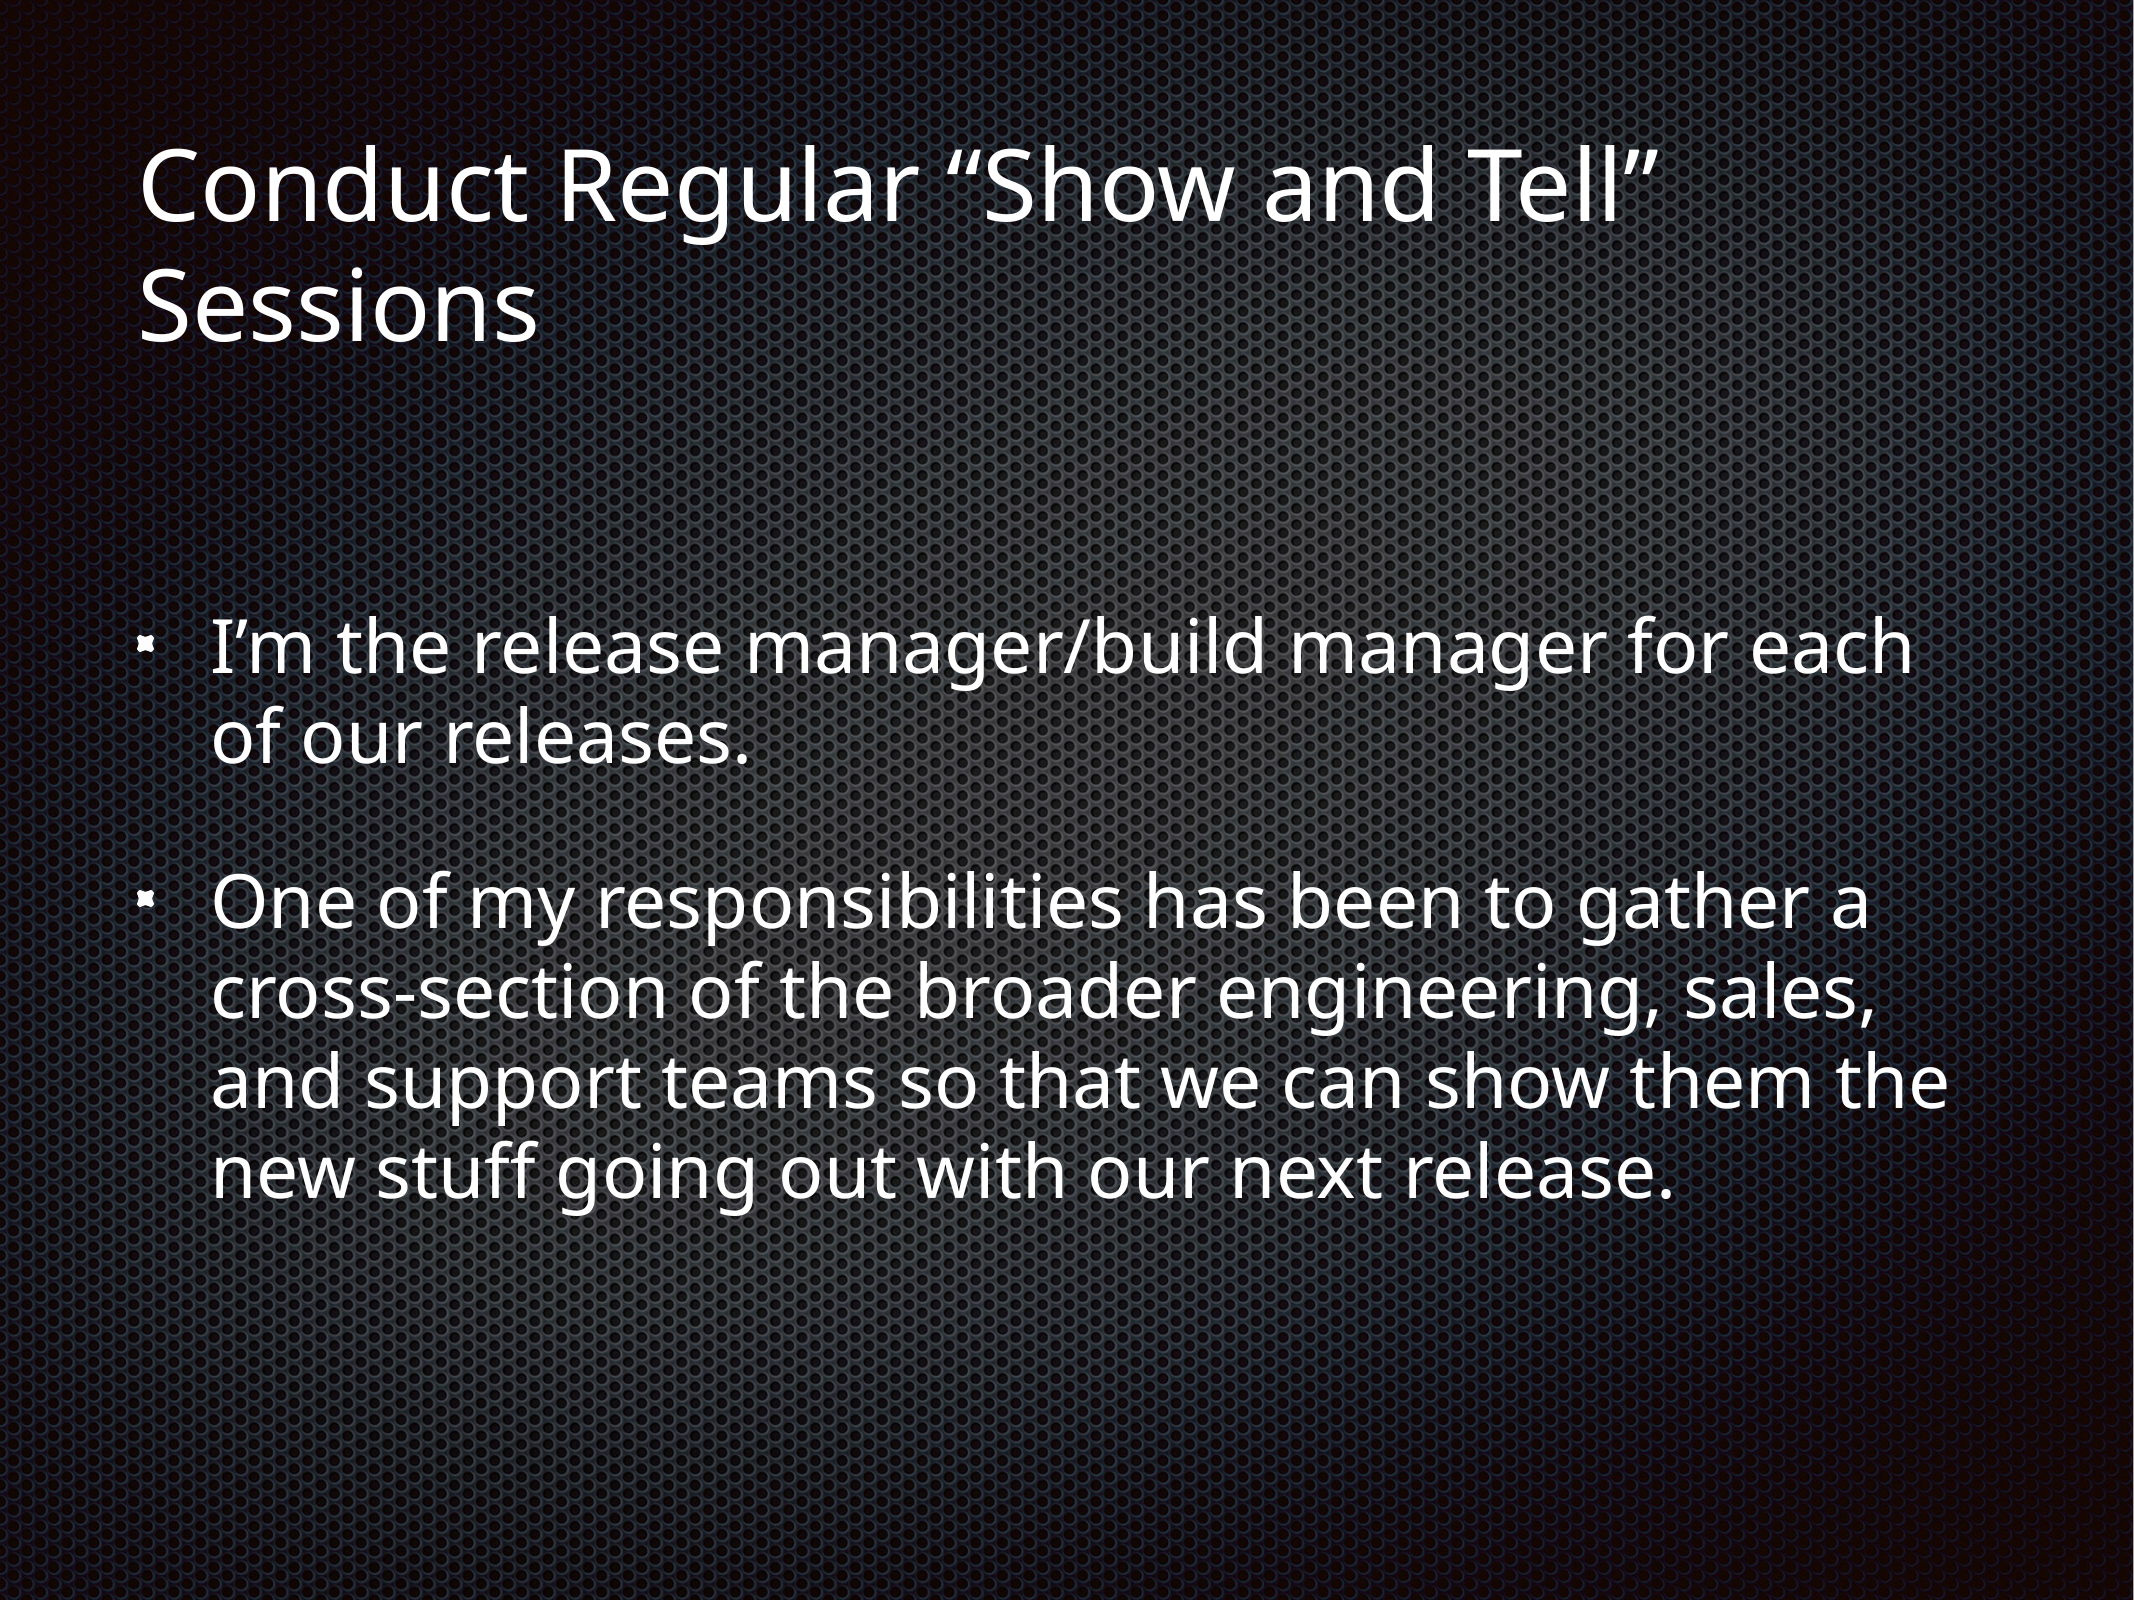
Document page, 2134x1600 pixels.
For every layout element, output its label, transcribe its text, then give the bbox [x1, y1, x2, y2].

list I’m the release manager/build manager for each of our releases. One of my responsibilities has been to gather a cross-section of the broader engineering, sales, and support teams so that we can show them the new stuff going out with our next release. [128, 436, 2005, 1376]
picture [0, 0, 2134, 1600]
title Conduct Regular “Show and Tell” Sessions [128, 41, 2005, 436]
